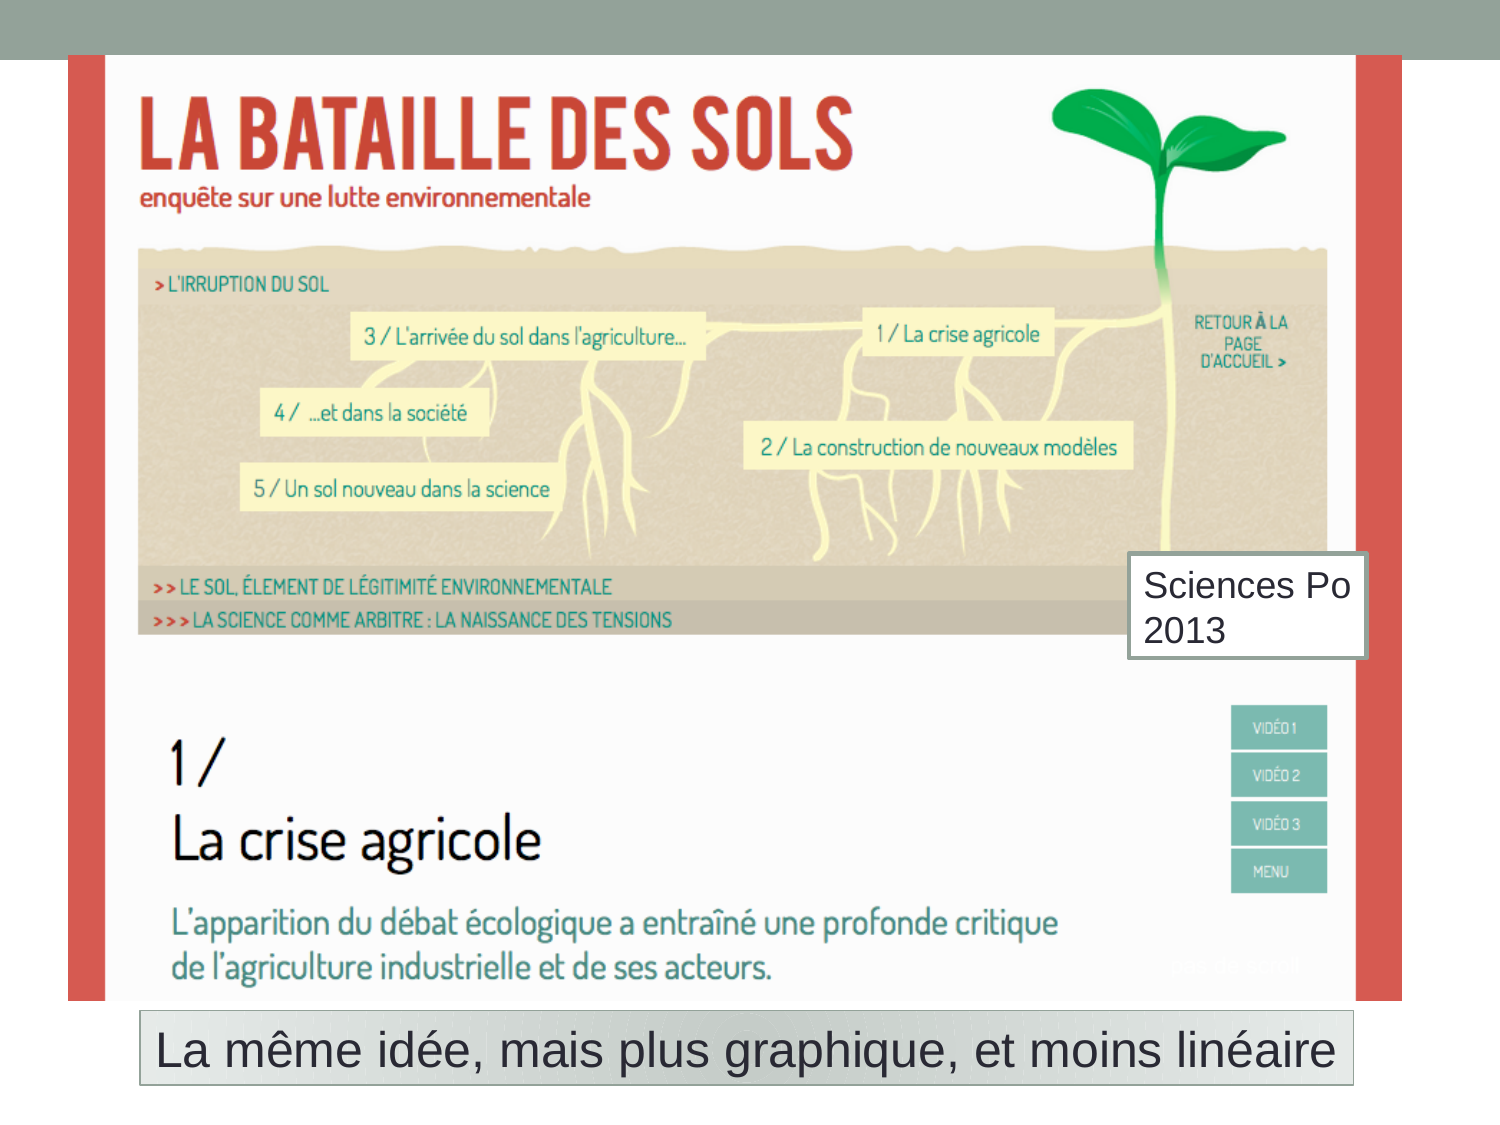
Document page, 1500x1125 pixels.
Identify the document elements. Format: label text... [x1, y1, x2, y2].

text_box La même idée, mais plus graphique, et moins linéaire [139, 1010, 1354, 1086]
picture [68, 55, 1402, 1001]
